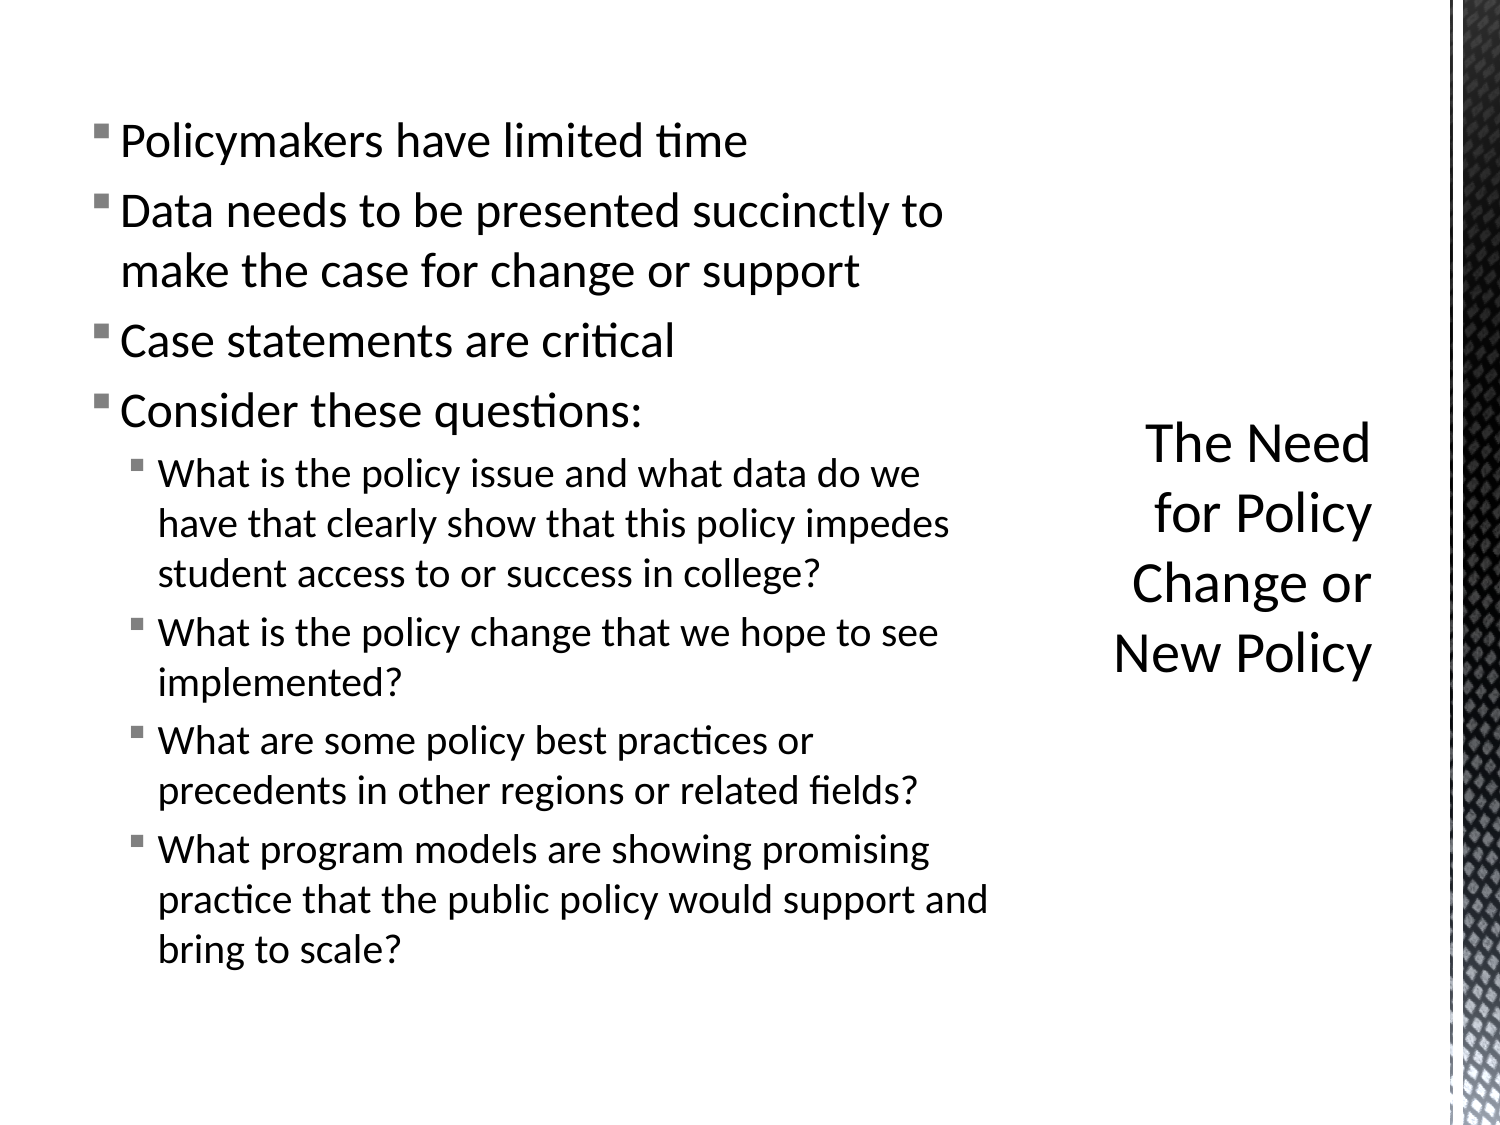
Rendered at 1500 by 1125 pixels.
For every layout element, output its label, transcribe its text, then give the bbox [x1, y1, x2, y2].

picture [1447, 0, 1500, 1125]
title The Need for Policy Change or New Policy [1087, 75, 1388, 1013]
list Policymakers have limited time Data needs to be presented succinctly to make the case for change or support Case statements are critical Consider these questions: What is the policy issue and what data do we have that clearly show that this policy impedes student access to or success in college? What is the policy change that we hope to see implemented? What are some policy best practices or precedents in other regions or related fields? What program models are showing promising practice that the public policy would support and bring to scale? [75, 99, 1025, 1088]
